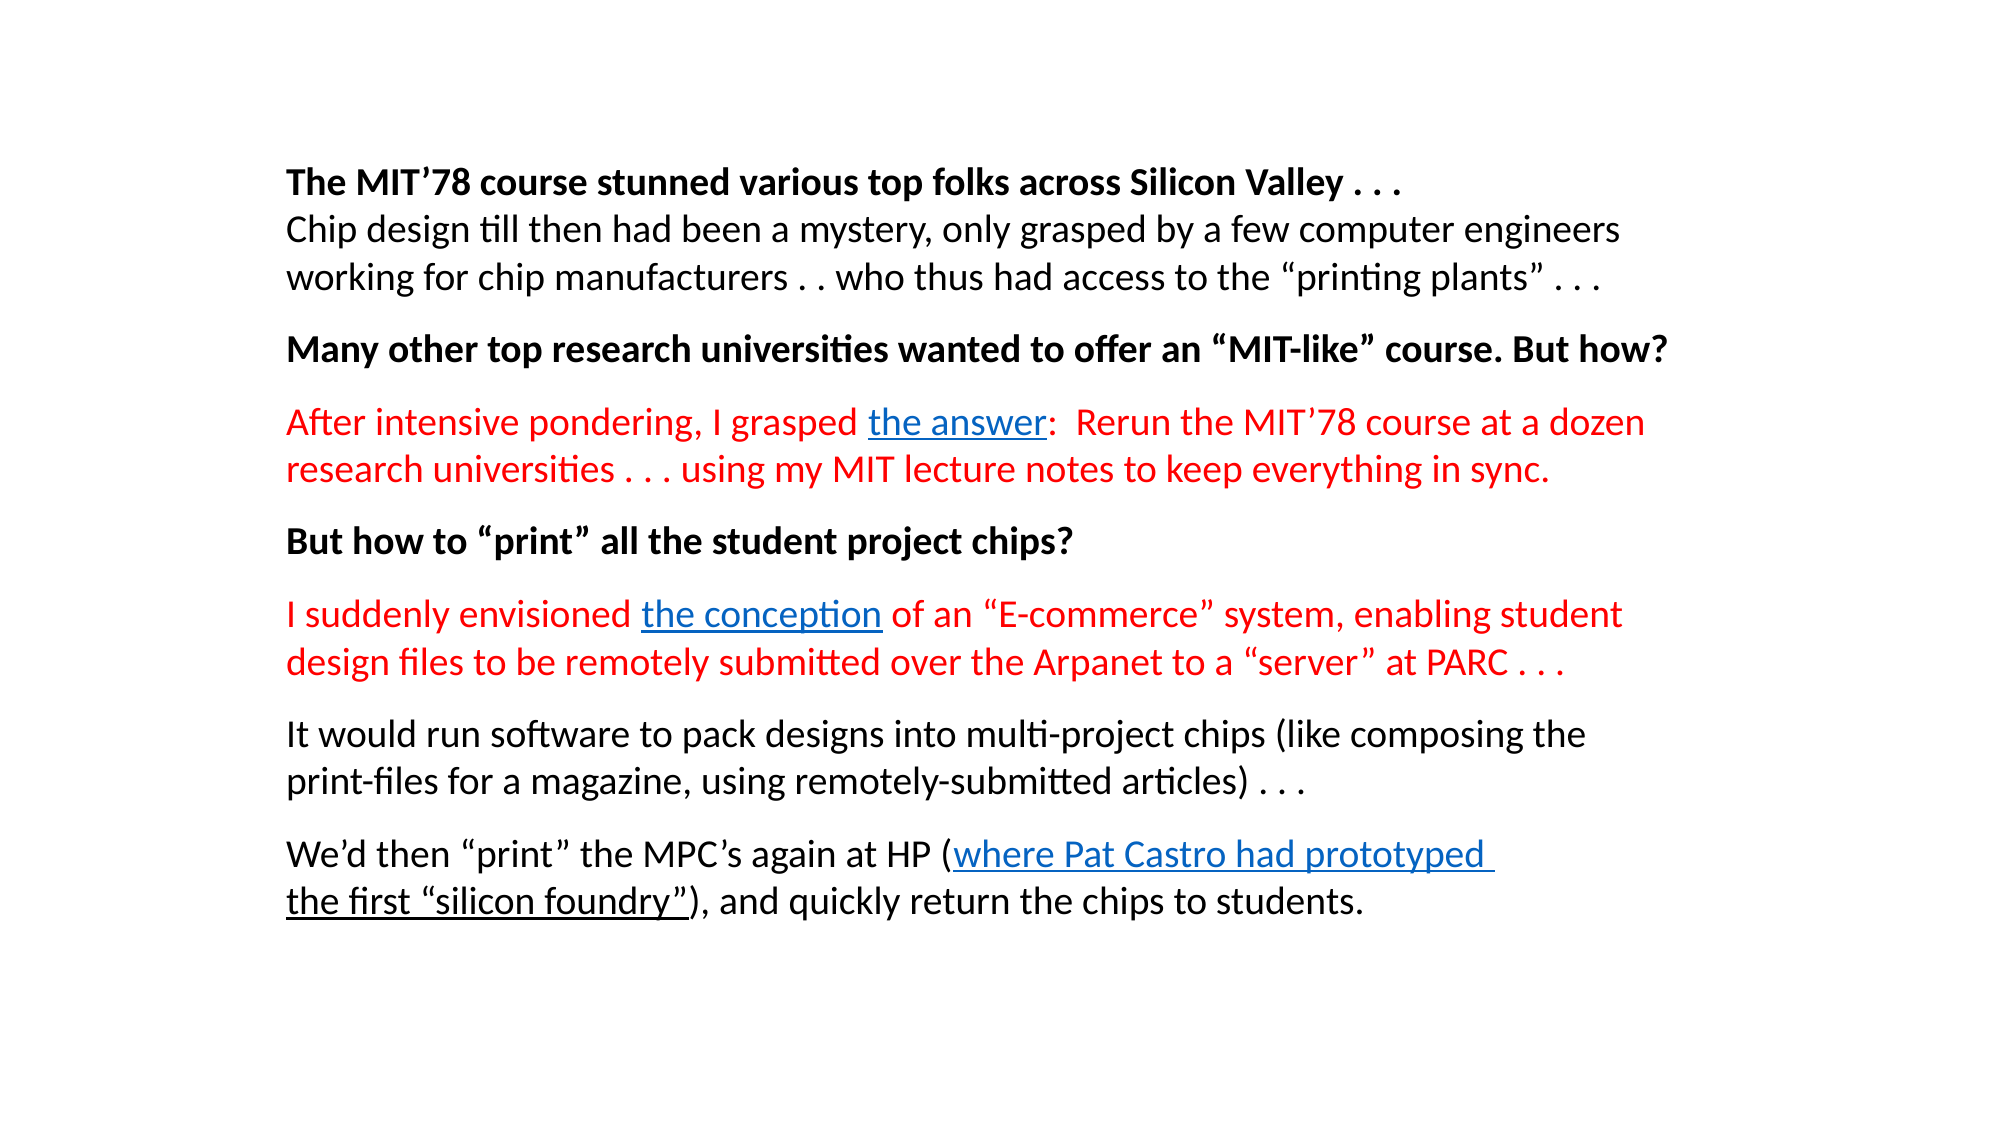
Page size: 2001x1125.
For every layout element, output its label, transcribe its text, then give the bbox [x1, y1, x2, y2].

text_box The MIT’78 course stunned various top folks across Silicon Valley . . . Chip design till then had been a mystery, only grasped by a few computer engineers working for chip manufacturers . . who thus had access to the “printing plants” . . . Many other top research universities wanted to offer an “MIT-like” course. But how? After intensive pondering, I grasped the answer: Rerun the MIT’78 course at a dozen research universities . . . using my MIT lecture notes to keep everything in sync. But how to “print” all the student project chips? I suddenly envisioned the conception of an “E-commerce” system, enabling student design files to be remotely submitted over the Arpanet to a “server” at PARC . . . It would run software to pack designs into multi-project chips (like composing the print-files for a magazine, using remotely-submitted articles) . . . We’d then “print” the MPC’s again at HP (where Pat Castro had prototyped the first “silicon foundry”), and quickly return the chips to students. [271, 148, 1711, 931]
